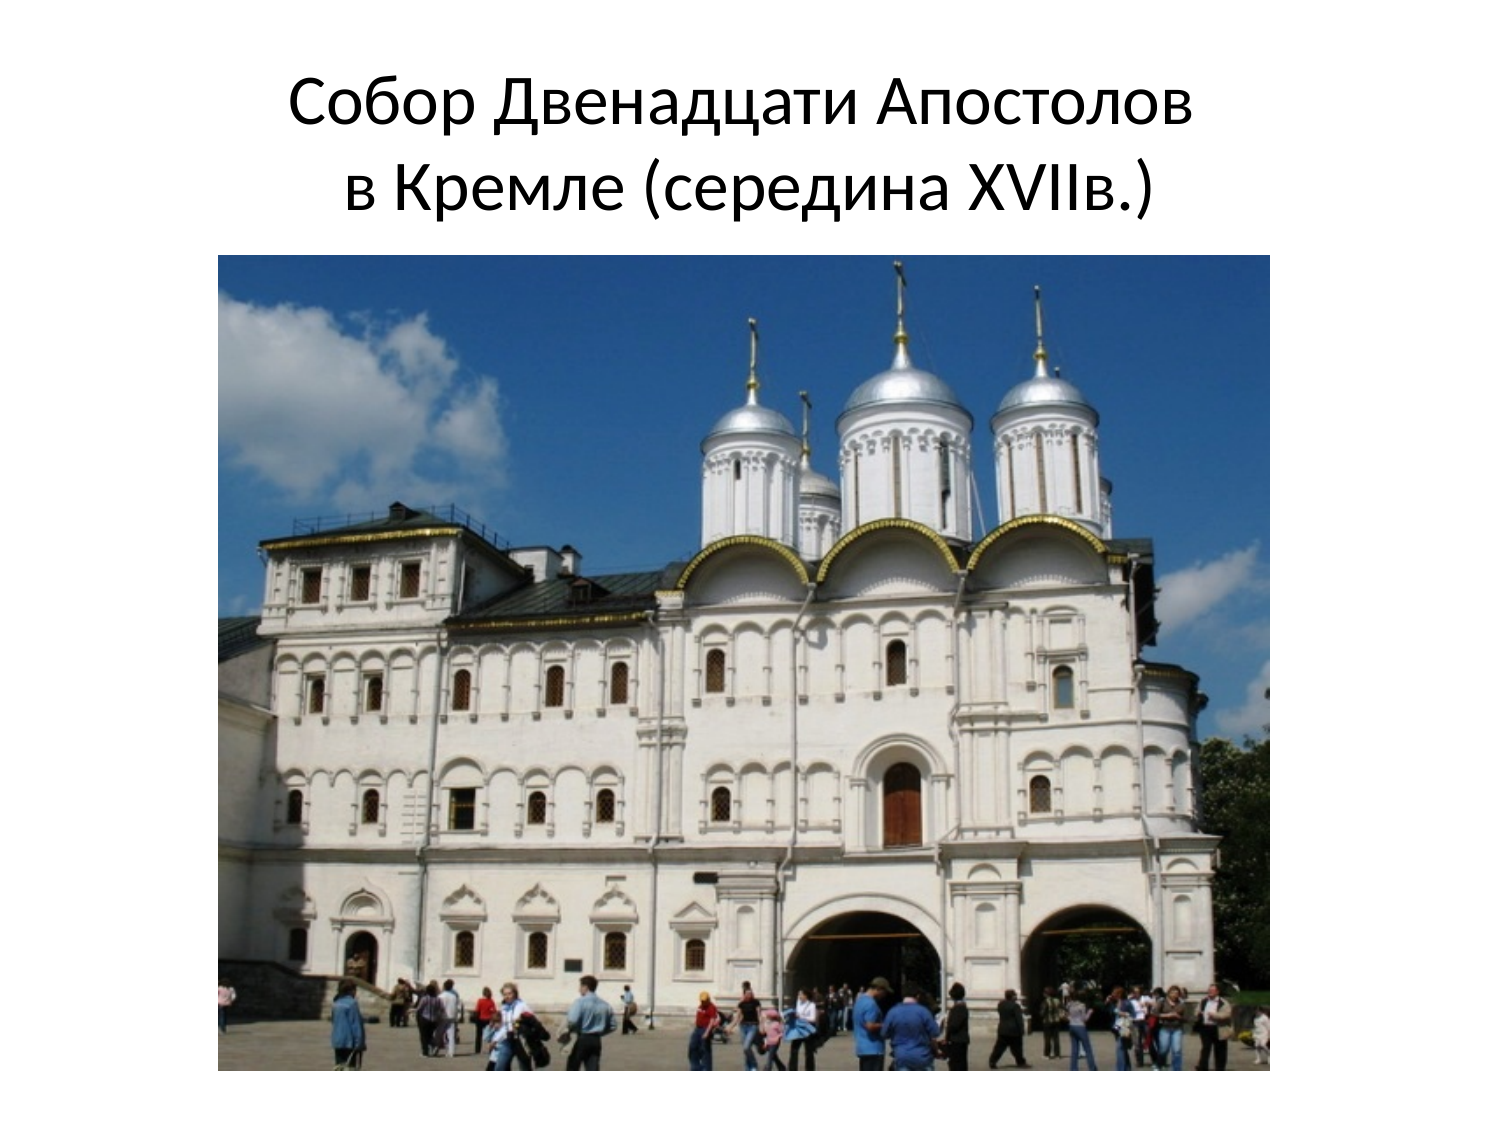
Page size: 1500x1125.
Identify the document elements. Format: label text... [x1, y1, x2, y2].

title Собор Двенадцати Апостолов в Кремле (середина XVIIв.) [74, 44, 1426, 233]
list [218, 255, 1270, 1071]
